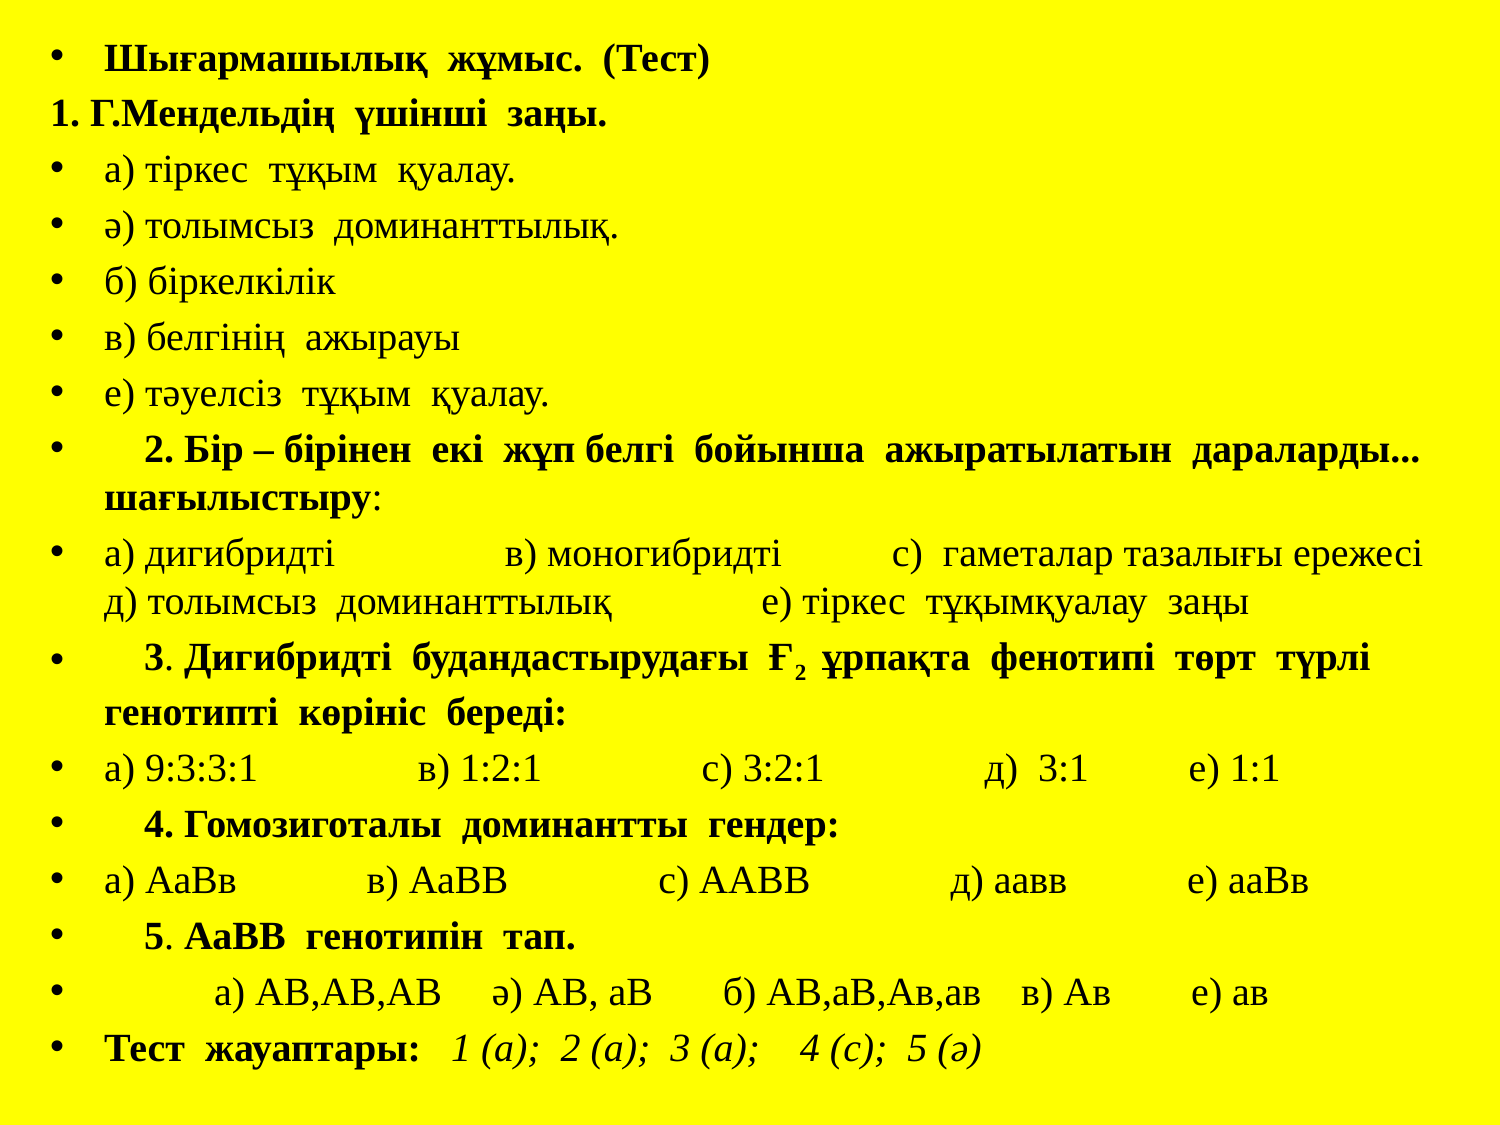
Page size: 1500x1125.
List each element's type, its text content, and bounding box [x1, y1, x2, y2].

list Шығармашылық жұмыс. (Тест) 1. Г.Мендельдің үшінші заңы. а) тіркес тұқым қуалау. ә) толымсыз доминанттылық. б) біркелкілік в) белгінің ажырауы е) тәуелсіз тұқым қуалау. 2. Бір – бірінен екі жұп белгі бойынша ажыратылатын дараларды... шағылыстыру: а) дигибридті в) моногибридті с) гаметалар тазалығы ережесі д) толымсыз доминанттылық е) тіркес тұқымқуалау заңы 3. Дигибридті будандастырудағы Ғ2 ұрпақта фенотипі төрт түрлі генотипті көрініс береді: а) 9:3:3:1 в) 1:2:1 с) 3:2:1 д) 3:1 е) 1:1 4. Гомозиготалы доминантты гендер: а) АаВв в) АаВВ с) ААВВ д) аавв е) ааВв 5. АаВВ генотипін тап. а) АВ,АВ,АВ ә) АВ, аВ б) АВ,аВ,Ав,ав в) Ав е) ав Тест жауаптары: 1 (а); 2 (а); 3 (а); 4 (с); 5 (ә) [35, 23, 1465, 1090]
